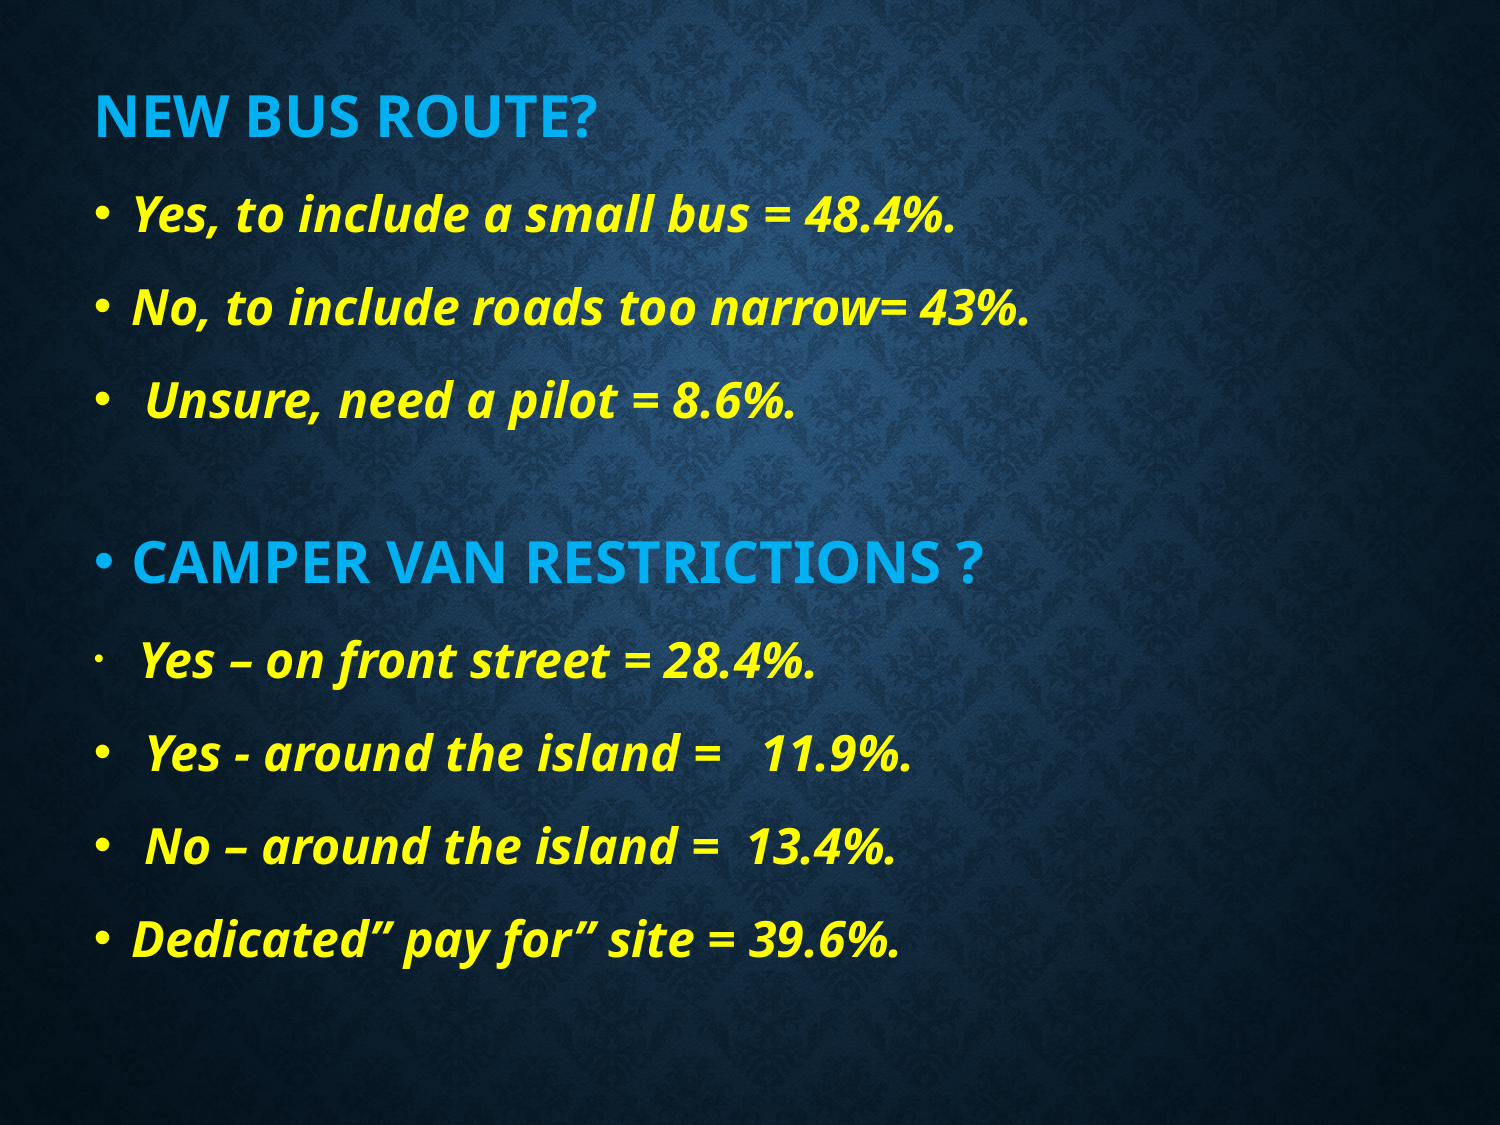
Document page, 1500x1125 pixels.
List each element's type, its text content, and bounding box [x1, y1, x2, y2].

list NEW BUS ROUTE? Yes, to include a small bus = 48.4%. No, to include roads too narrow= 43%. Unsure, need a pilot = 8.6%. CAMPER VAN RESTRICTIONS ? Yes – on front street = 28.4%. Yes - around the island = 11.9%. No – around the island = 13.4%. Dedicated” pay for” site = 39.6%. [79, 58, 1460, 1046]
